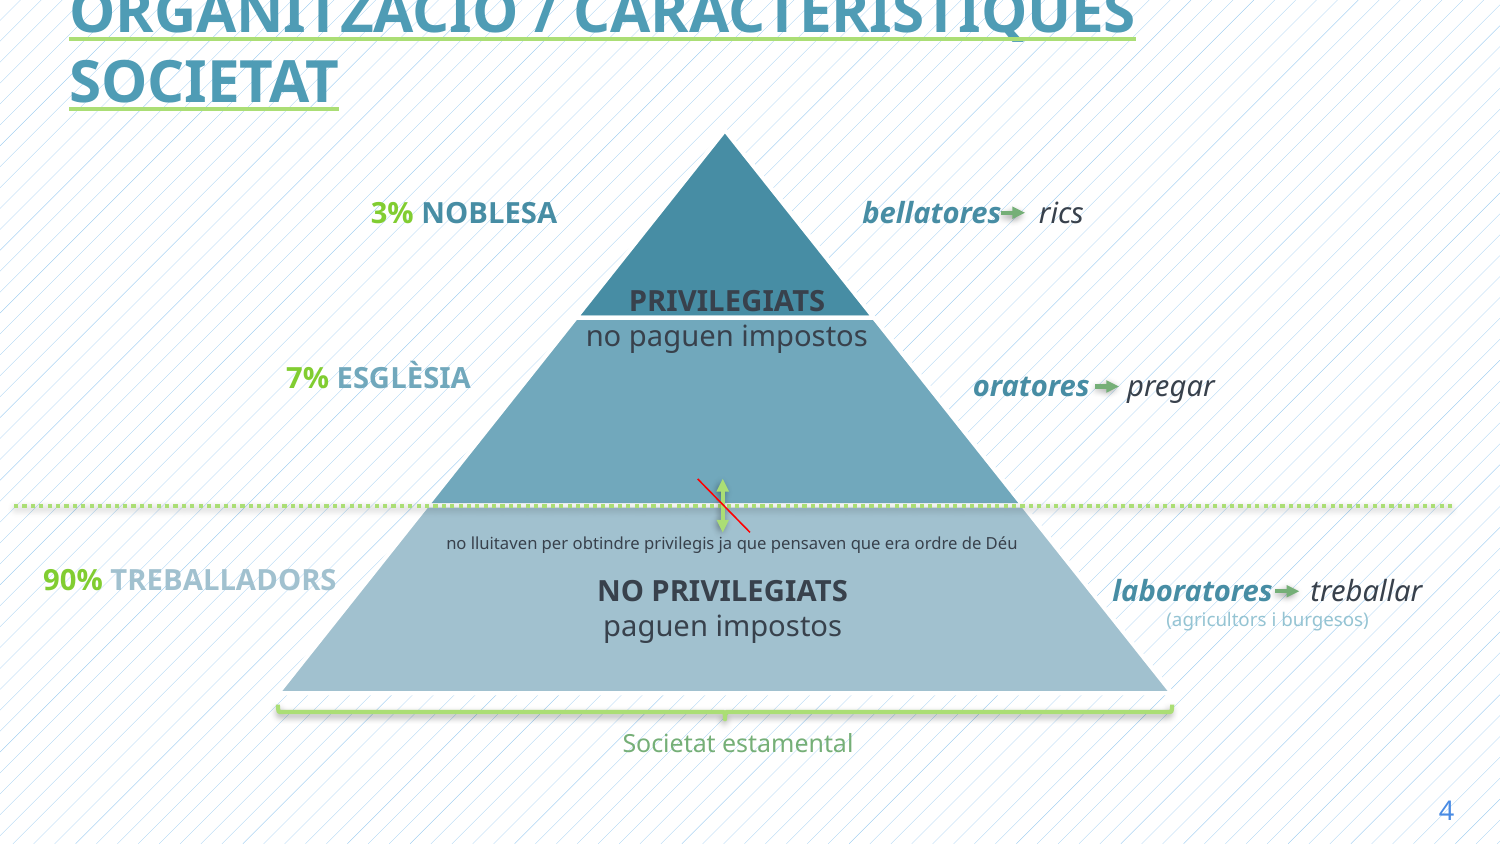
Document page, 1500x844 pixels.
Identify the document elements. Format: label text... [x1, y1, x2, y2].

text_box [697, 478, 751, 533]
slide_number 4 [1438, 779, 1500, 844]
text_box Societat estamental [607, 720, 890, 766]
text_box oratores pregar [1177, 360, 1230, 411]
text_box 90% TREBALLADORS [28, 554, 272, 604]
text_box ORGANITZACIÓ / CARACTERÍSTIQUES SOCIETAT [69, 40, 1381, 114]
text_box [275, 704, 1175, 720]
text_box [277, 129, 1173, 504]
text_box laboratores treballar (agricultors i burgesos) [1177, 565, 1438, 638]
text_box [277, 513, 1173, 694]
